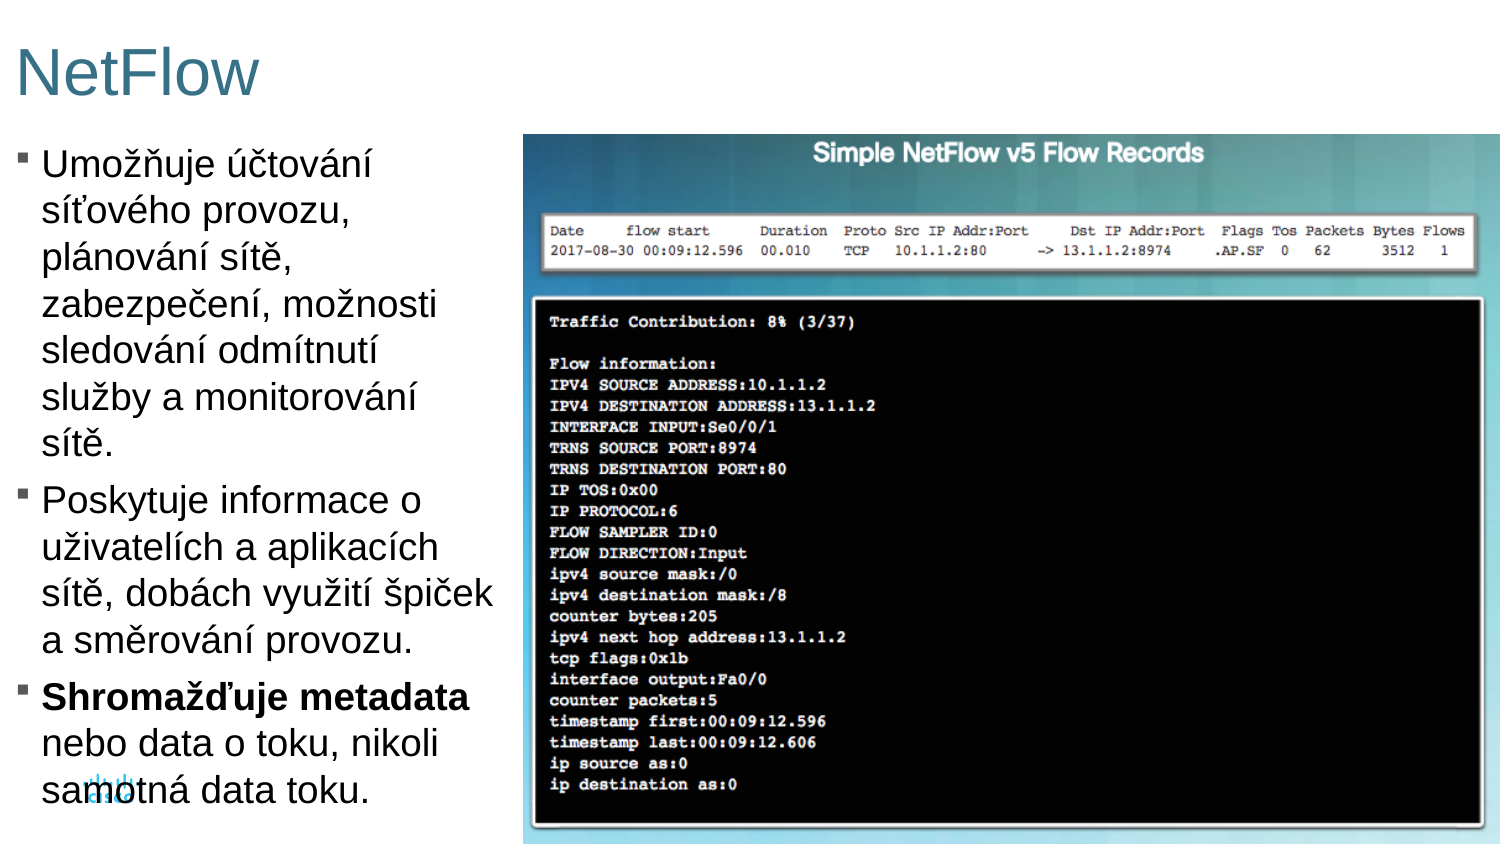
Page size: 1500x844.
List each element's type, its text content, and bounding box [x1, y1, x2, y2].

title NetFlow [0, 6, 1500, 131]
picture [523, 134, 1500, 844]
list Umožňuje účtování síťového provozu, plánování sítě, zabezpečení, možnosti sledování odmítnutí služby a monitorování sítě. Poskytuje informace o uživatelích a aplikacích sítě, dobách využití špiček a směrování provozu. Shromažďuje metadata nebo data o toku, nikoli samotná data toku. [0, 131, 526, 834]
